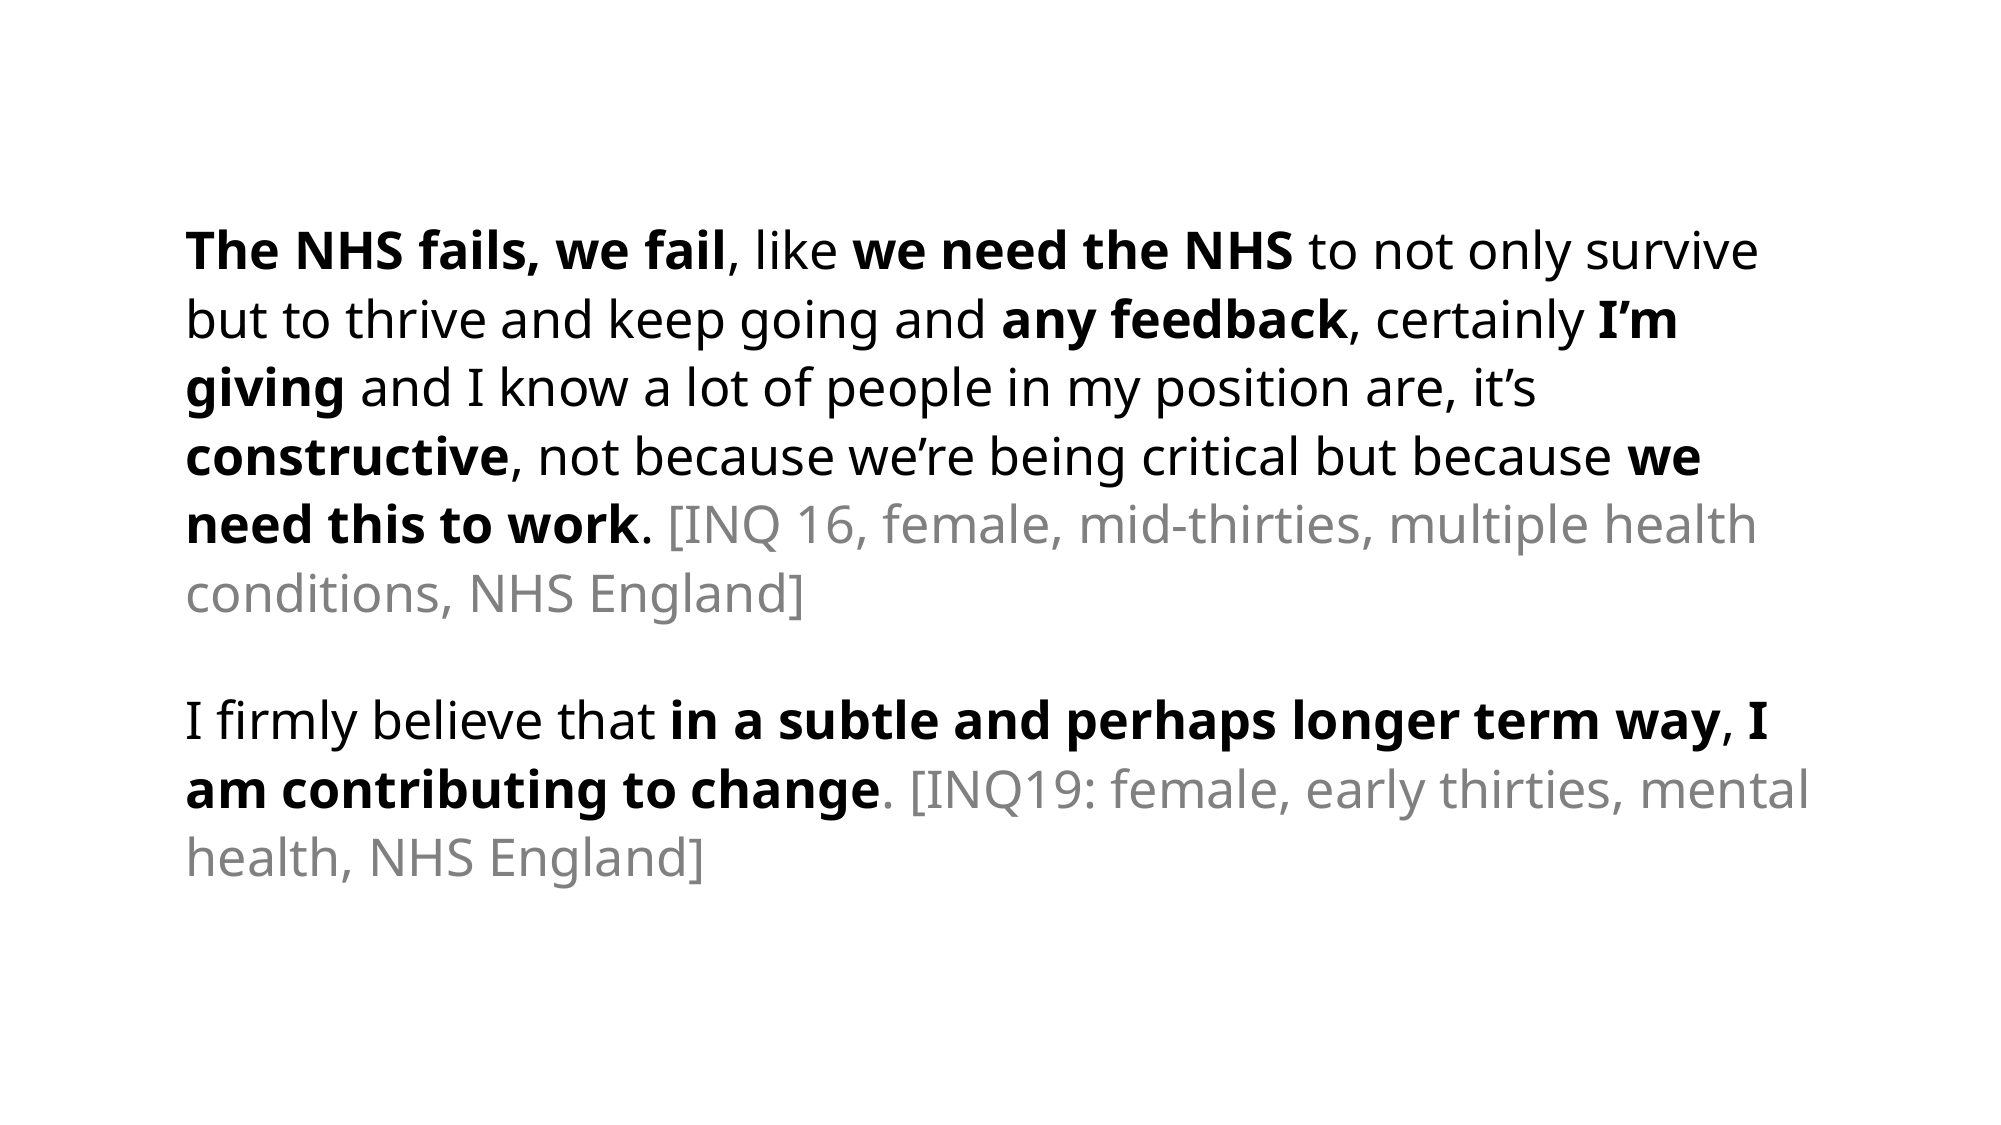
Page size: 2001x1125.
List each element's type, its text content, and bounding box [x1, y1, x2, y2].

list The NHS fails, we fail, like we need the NHS to not only survive but to thrive and keep going and any feedback, certainly I’m giving and I know a lot of people in my position are, it’s constructive, not because we’re being critical but because we need this to work. [INQ 16, female, mid-thirties, multiple health conditions, NHS England] I firmly believe that in a subtle and perhaps longer term way, I am contributing to change. [INQ19: female, early thirties, mental health, NHS England] [170, 203, 1829, 1054]
